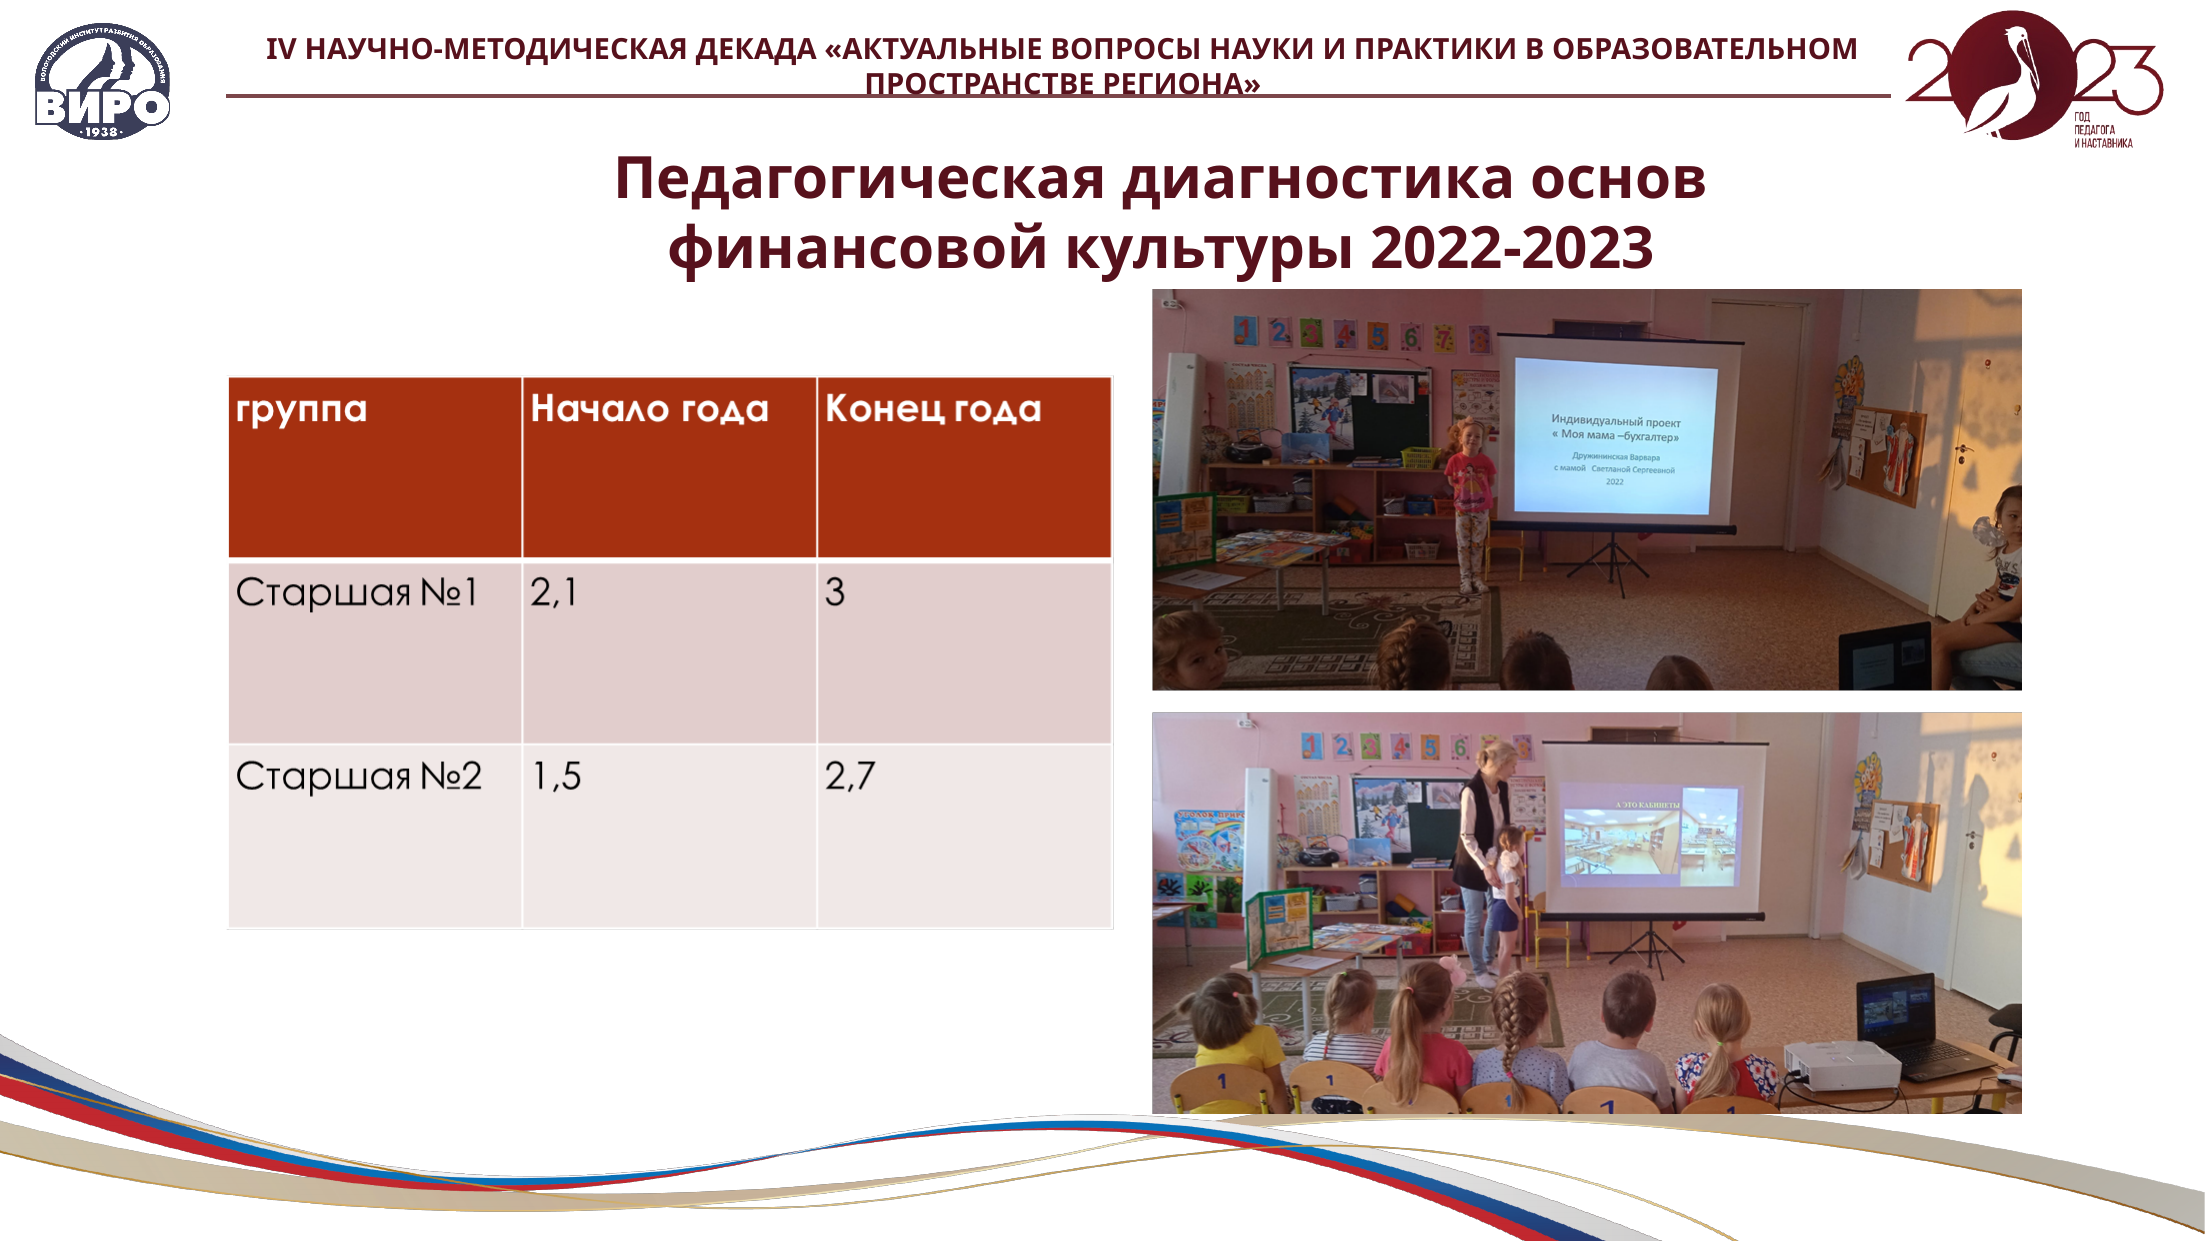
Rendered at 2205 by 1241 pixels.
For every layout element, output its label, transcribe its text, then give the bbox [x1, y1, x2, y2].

picture [0, 289, 2205, 1241]
picture [35, 23, 170, 140]
text_box Педагогическая диагностика основ финансовой культуры 2022-2023 [431, 133, 1891, 288]
text_box IV НАУЧНО-МЕТОДИЧЕСКАЯ ДЕКАДА «АКТУАЛЬНЫЕ ВОПРОСЫ НАУКИ И ПРАКТИКИ В ОБРАЗОВАТЕЛЬНОМ ПРОСТРАНСТВЕ РЕГИОНА» [248, 23, 1878, 95]
picture [1890, 3, 2173, 156]
text_box IV НАУЧНО-МЕТОДИЧЕСКАЯ ДЕКАДА «АКТУАЛЬНЫЕ ВОПРОСЫ НАУКИ И ПРАКТИКИ В ОБРАЗОВАТЕЛЬНОМ ПРОСТРАНСТВЕ РЕГИОНА» [248, 97, 1878, 108]
